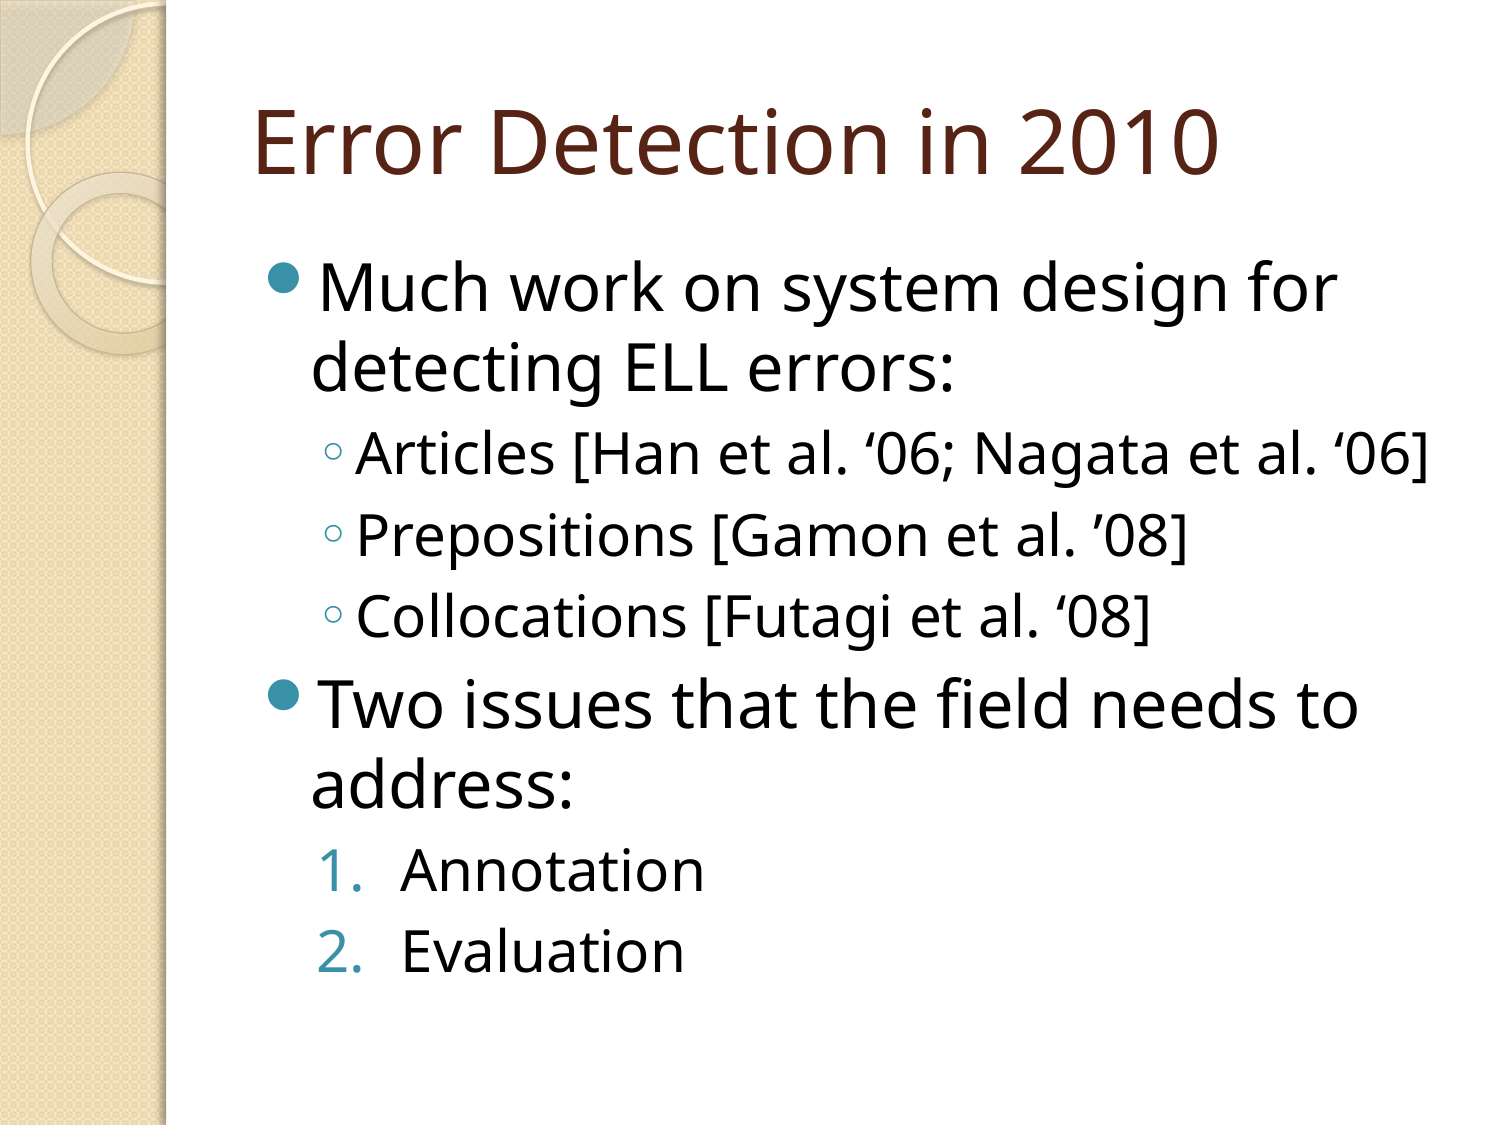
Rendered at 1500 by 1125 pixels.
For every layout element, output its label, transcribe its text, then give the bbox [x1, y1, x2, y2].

title Error Detection in 2010 [235, 45, 1466, 233]
list Much work on system design for detecting ELL errors: Articles [Han et al. ‘06; Nagata et al. ‘06] Prepositions [Gamon et al. ’08] Collocations [Futagi et al. ‘08] Two issues that the field needs to address: Annotation Evaluation [235, 237, 1466, 1025]
